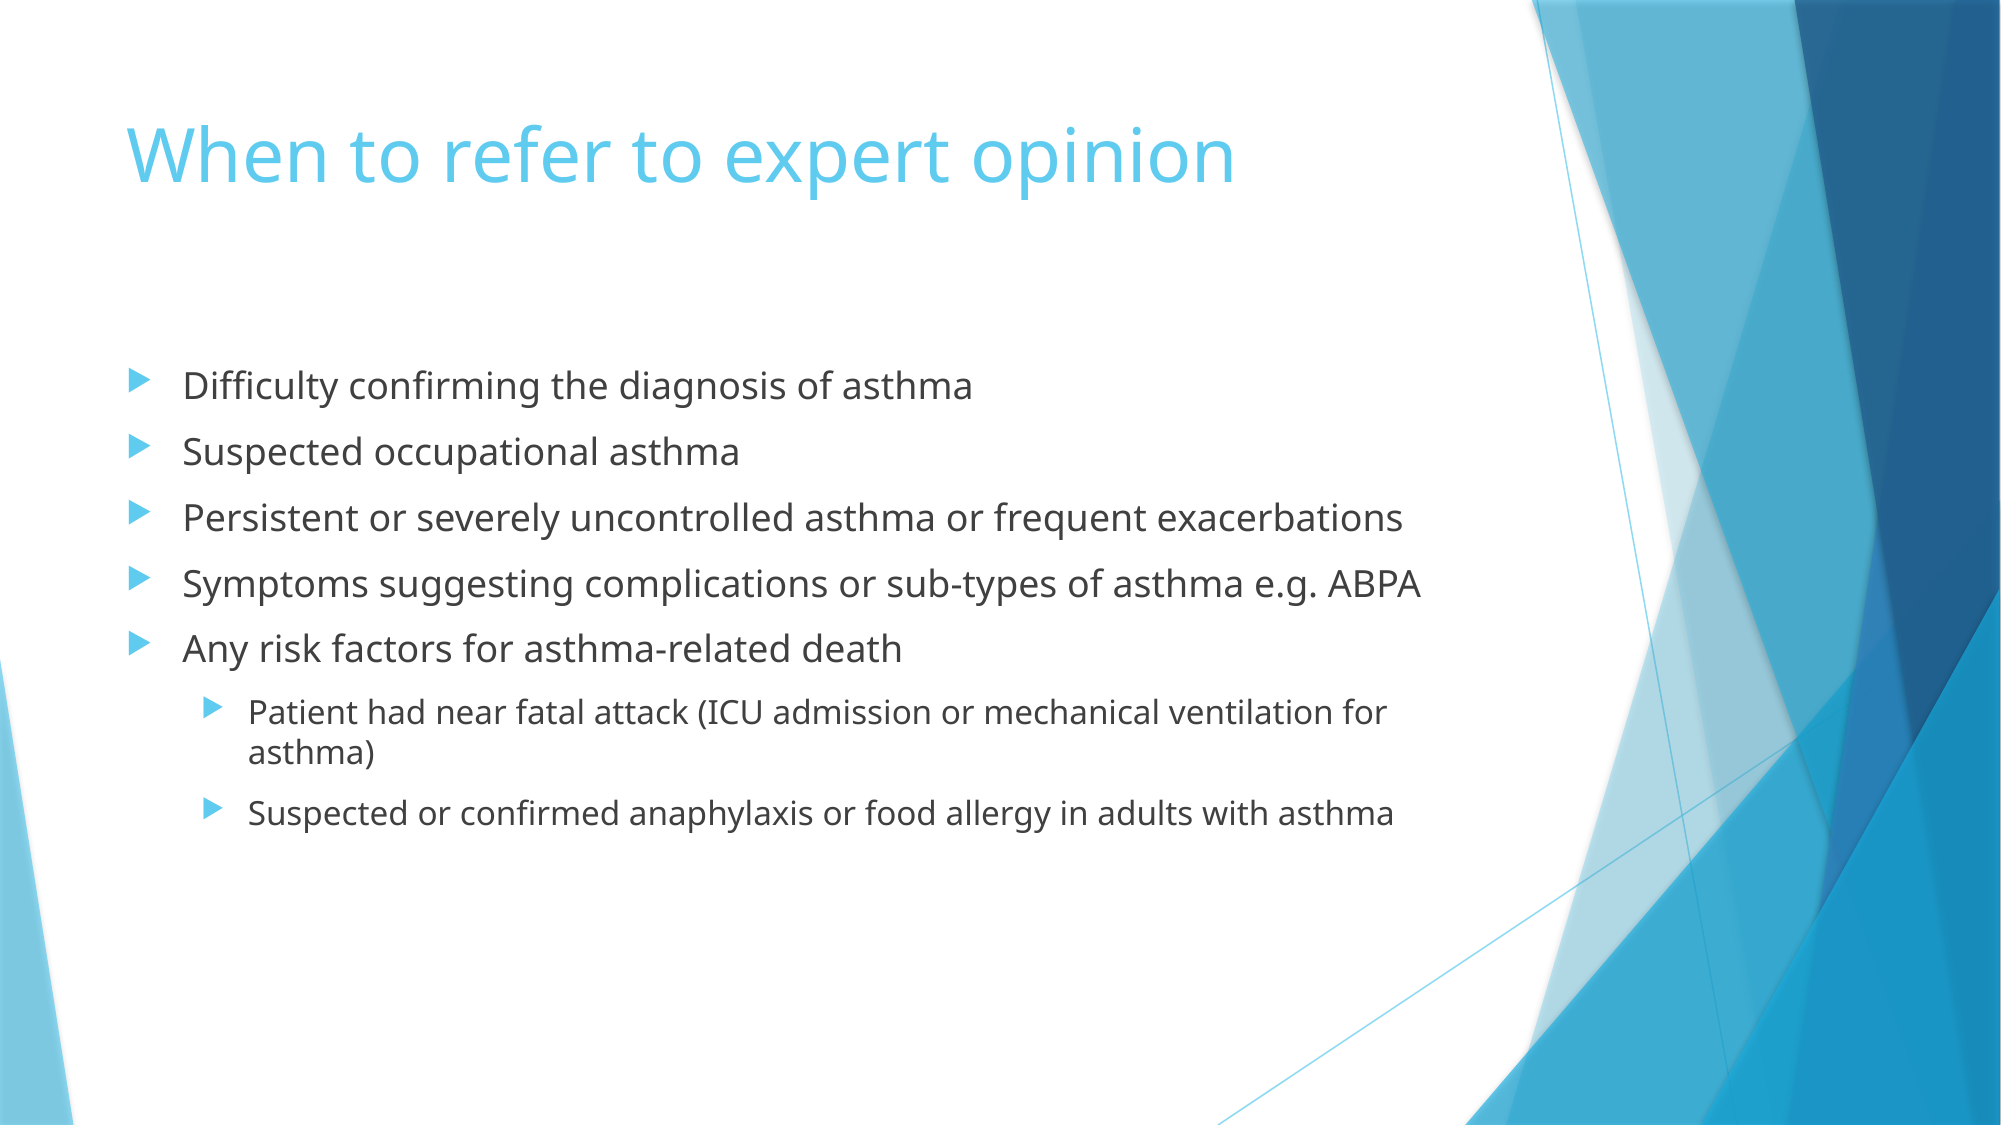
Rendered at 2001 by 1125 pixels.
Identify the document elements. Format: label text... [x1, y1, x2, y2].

title When to refer to expert opinion [111, 99, 1522, 317]
list Difficulty confirming the diagnosis of asthma Suspected occupational asthma Persistent or severely uncontrolled asthma or frequent exacerbations Symptoms suggesting complications or sub-types of asthma e.g. ABPA Any risk factors for asthma-related death Patient had near fatal attack (ICU admission or mechanical ventilation for asthma) Suspected or confirmed anaphylaxis or food allergy in adults with asthma [111, 354, 1522, 992]
